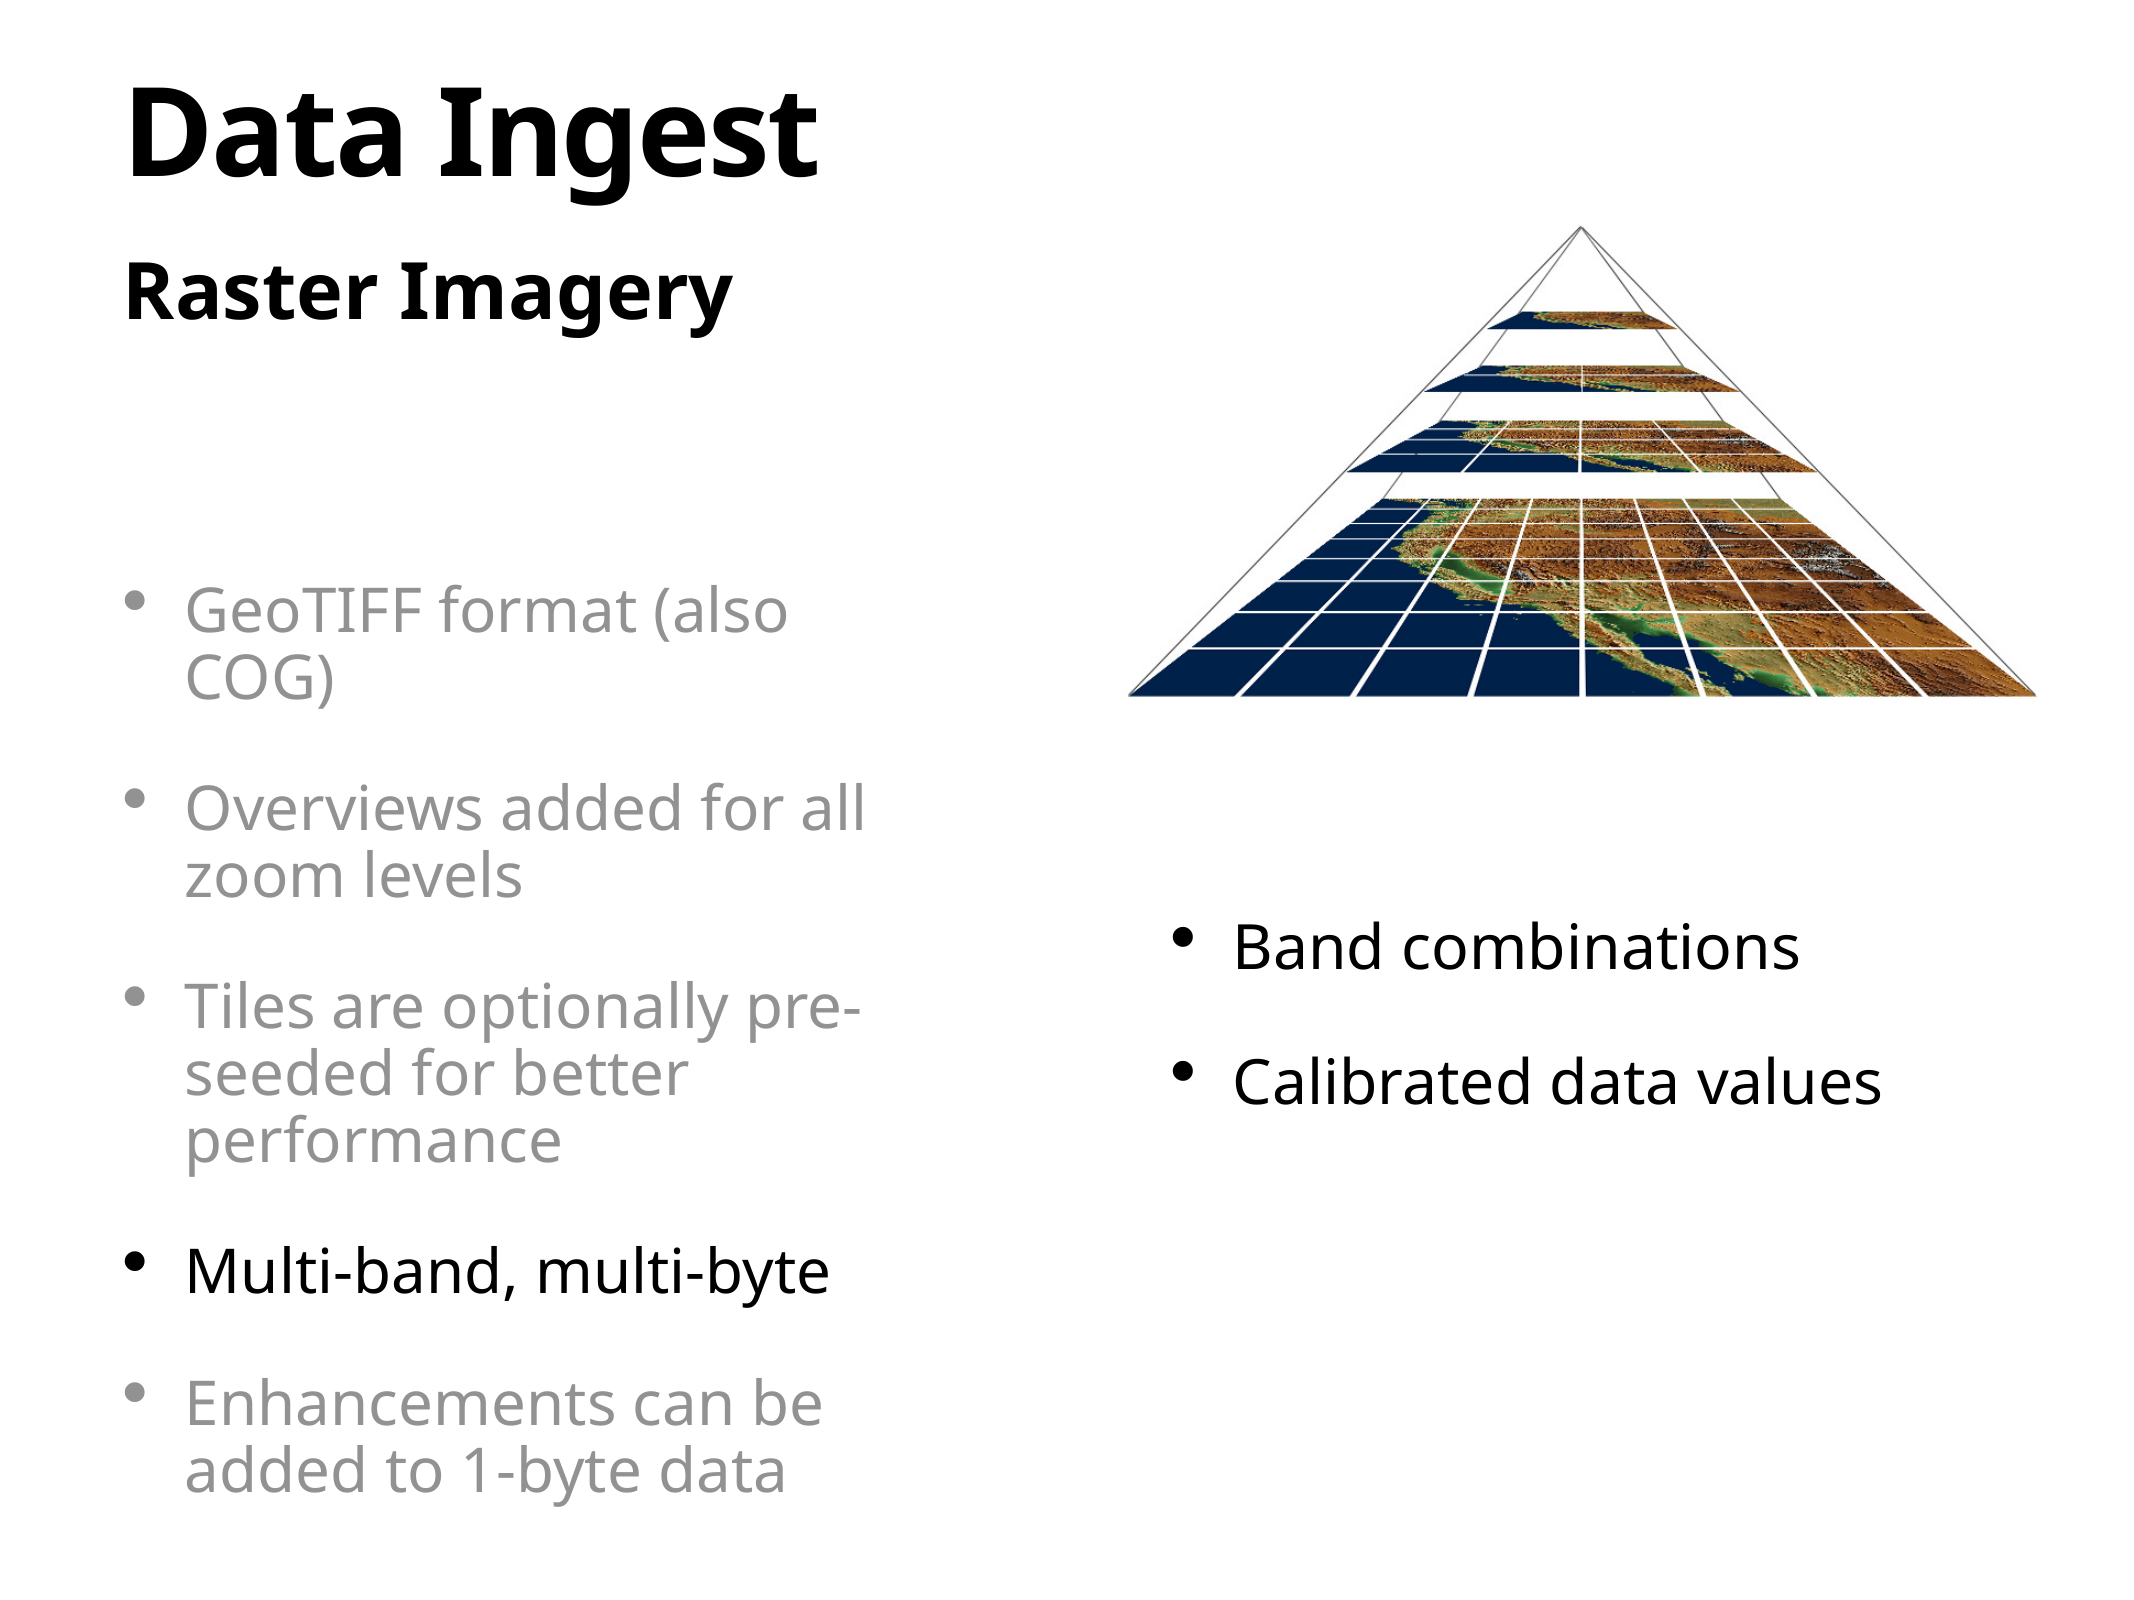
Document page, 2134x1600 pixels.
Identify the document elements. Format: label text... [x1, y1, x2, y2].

text_box Band combinations Calibrated data values [1161, 907, 2000, 1468]
title Data Ingest [114, 72, 953, 231]
list Raster Imagery [114, 231, 953, 343]
picture [1114, 205, 2059, 710]
list GeoTIFF format (also COG) Overviews added for all zoom levels Tiles are optionally pre-seeded for better performance Multi-band, multi-byte Enhancements can be added to 1-byte data [114, 570, 953, 1489]
